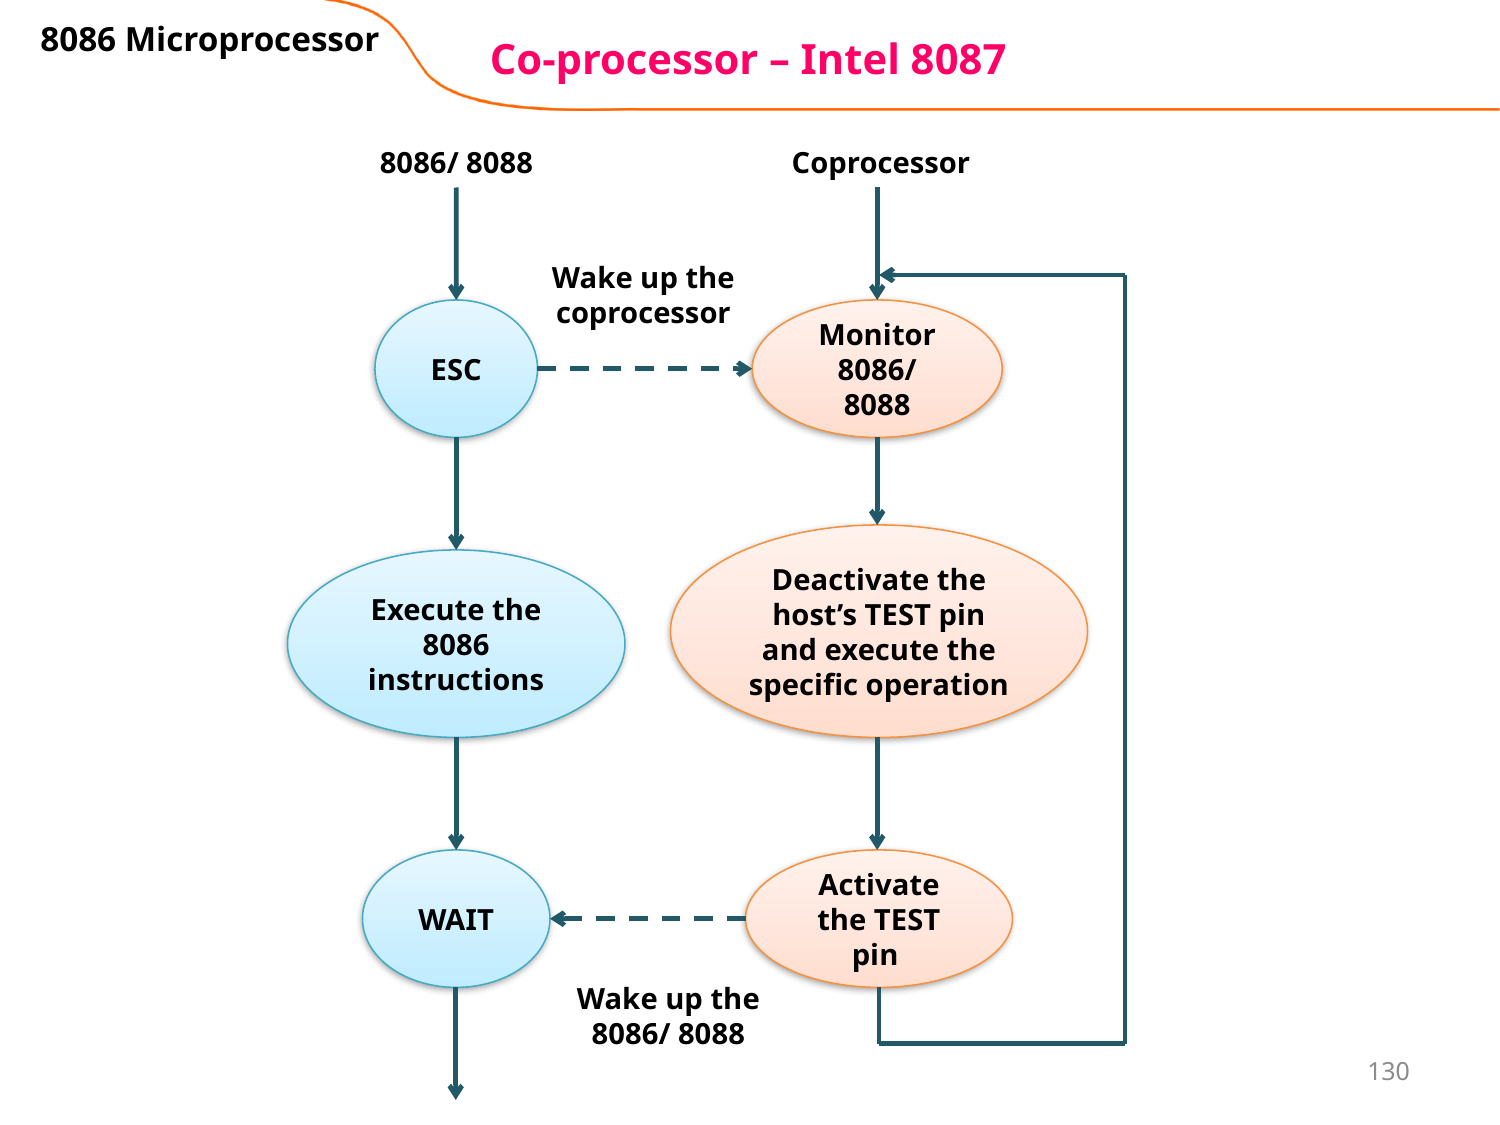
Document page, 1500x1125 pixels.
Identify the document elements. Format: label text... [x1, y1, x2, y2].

title Co-processor – Intel 8087 [474, 18, 1463, 99]
text_box Monitor 8086/ 8088 [751, 299, 1003, 439]
text_box Wake up the 8086/ 8088 [536, 972, 800, 1058]
text_box Deactivate the host’s TEST pin and execute the specific operation [669, 524, 1089, 739]
text_box WAIT [361, 849, 551, 989]
text_box Coprocessor [749, 136, 1013, 187]
picture [308, 0, 1500, 111]
text_box Execute the 8086 instructions [286, 549, 626, 739]
text_box Wake up the coprocessor [511, 251, 775, 337]
slide_number 130 [1074, 1042, 1425, 1103]
text_box ESC [374, 299, 539, 439]
text_box 8086/ 8088 [324, 136, 588, 187]
text_box 8086 Microprocessor [10, 10, 411, 66]
text_box Activate the TEST pin [744, 849, 1014, 989]
